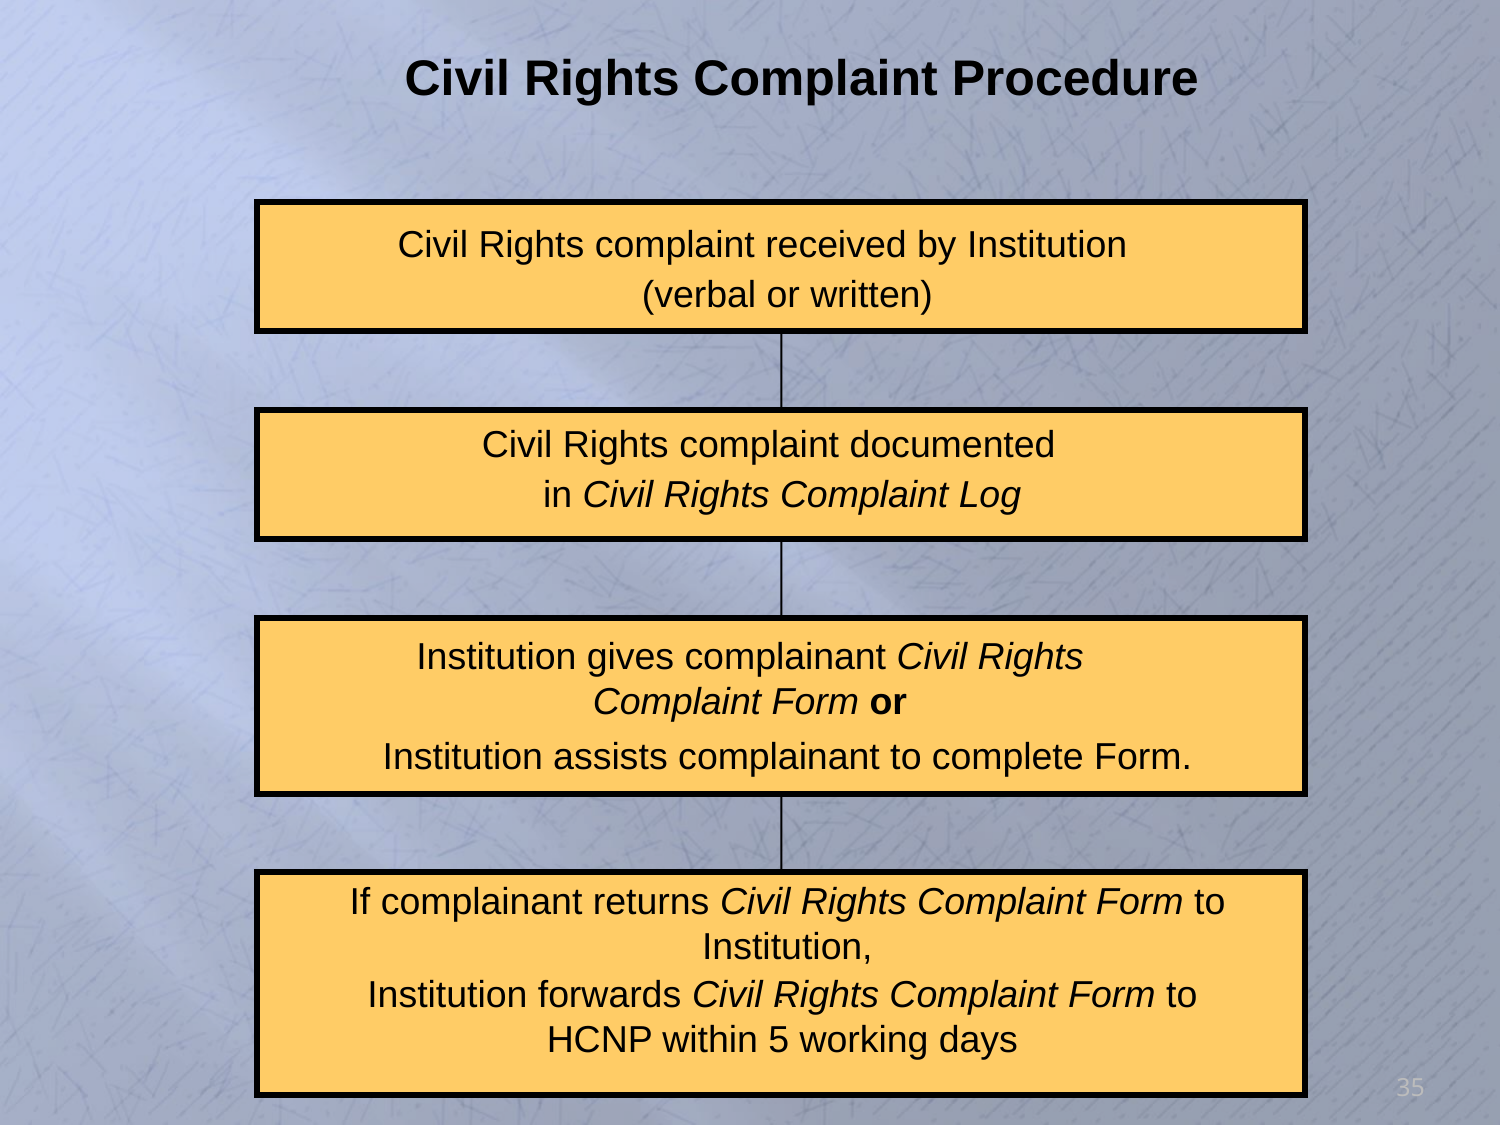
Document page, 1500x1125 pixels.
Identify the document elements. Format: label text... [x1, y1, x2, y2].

slide_number 35 [1356, 1052, 1425, 1113]
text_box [249, 44, 1313, 1125]
